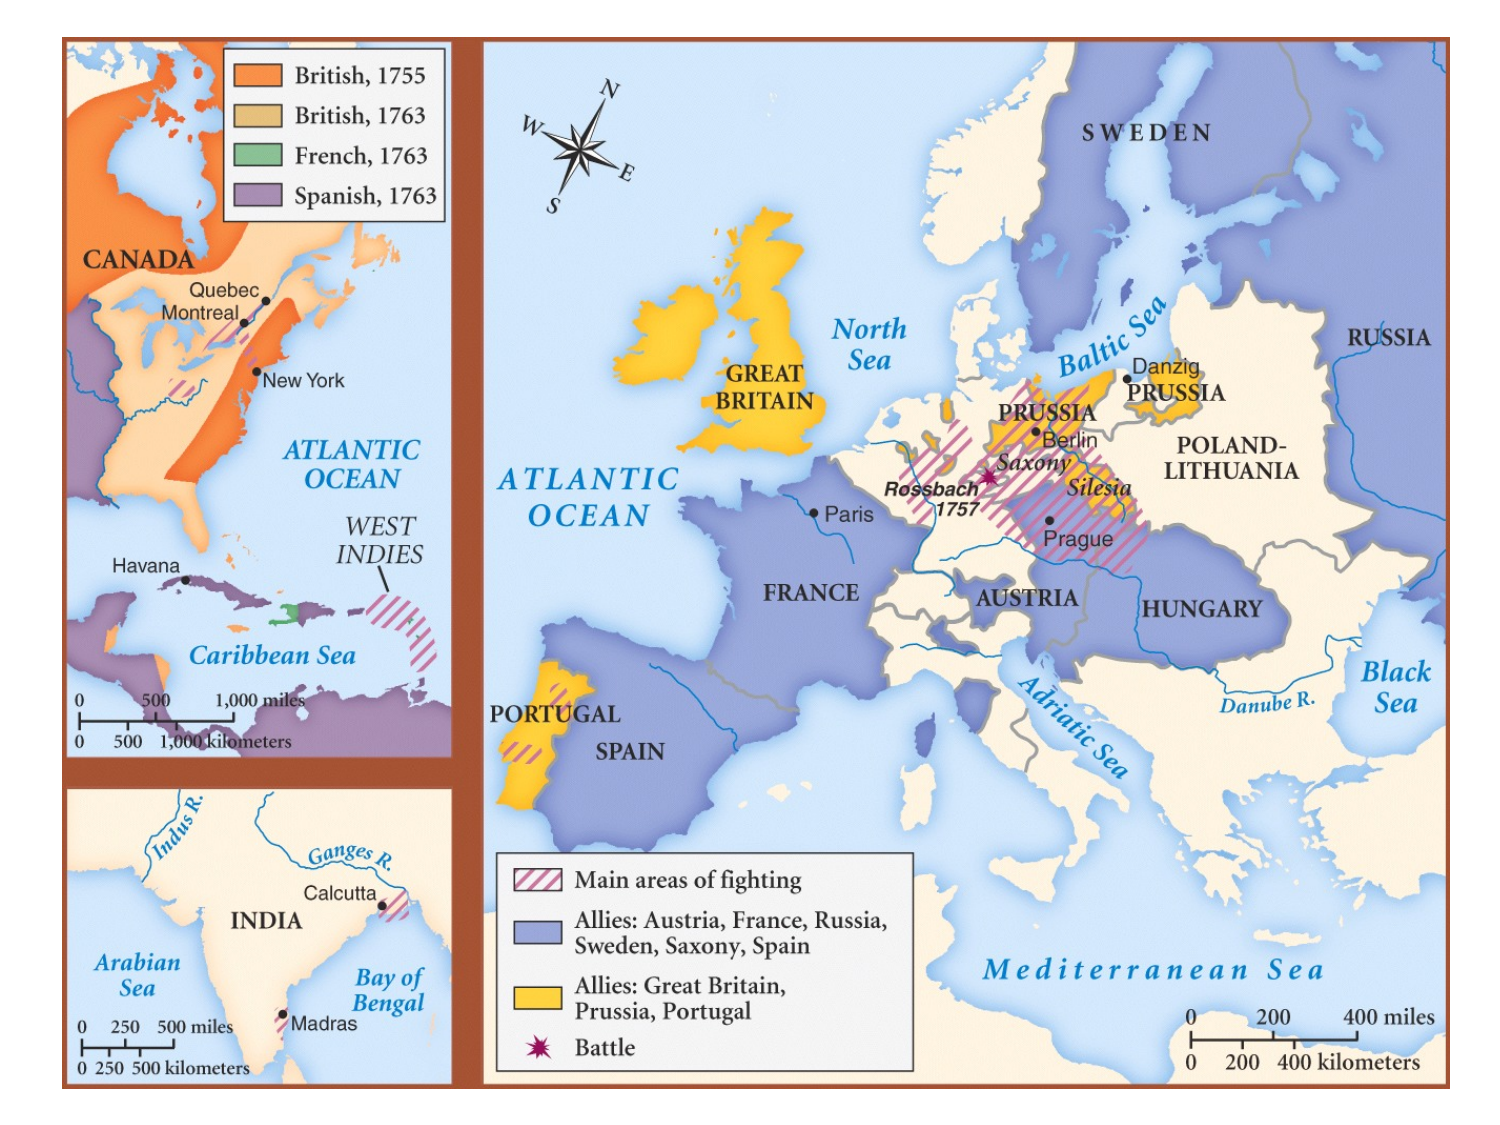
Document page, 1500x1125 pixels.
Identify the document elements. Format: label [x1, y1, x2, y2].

picture [62, 37, 1451, 1089]
